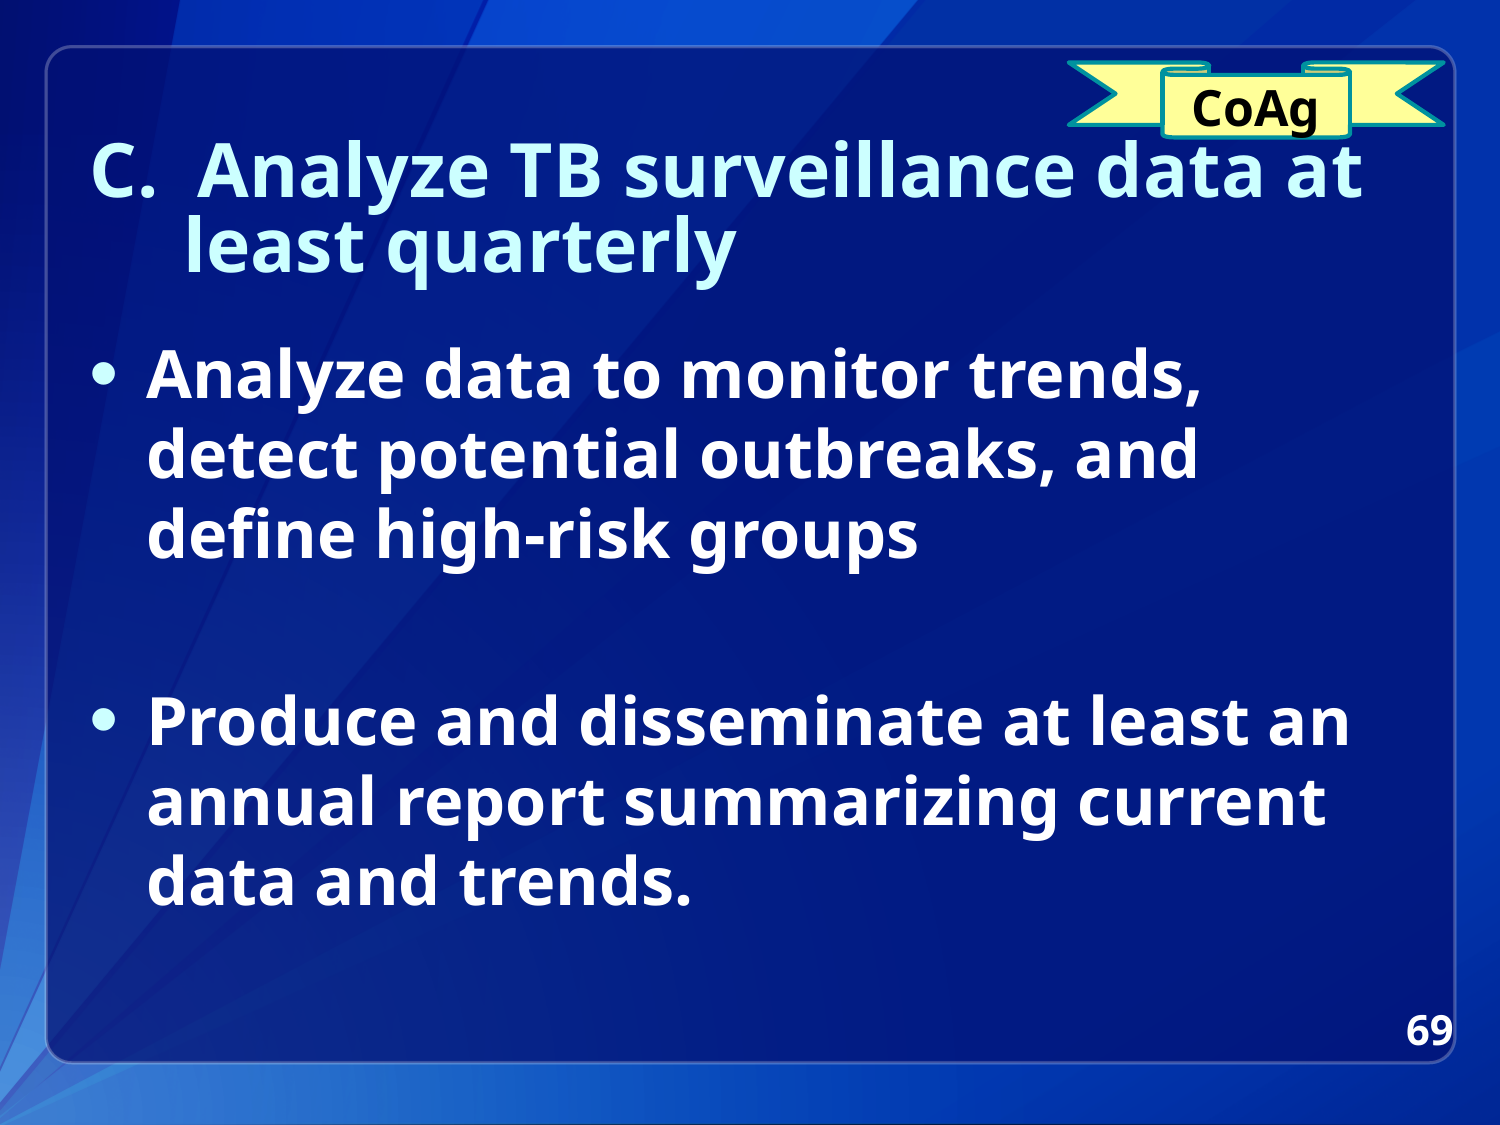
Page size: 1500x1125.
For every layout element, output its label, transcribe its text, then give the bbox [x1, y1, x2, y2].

picture [0, 0, 1500, 1125]
text_box CoAg [1066, 60, 1446, 140]
title C. Analyze TB surveillance data at least quarterly [75, 107, 1425, 295]
list Analyze data to monitor trends, detect potential outbreaks, and define high-risk groups Produce and disseminate at least an annual report summarizing current data and trends. [75, 324, 1425, 1013]
